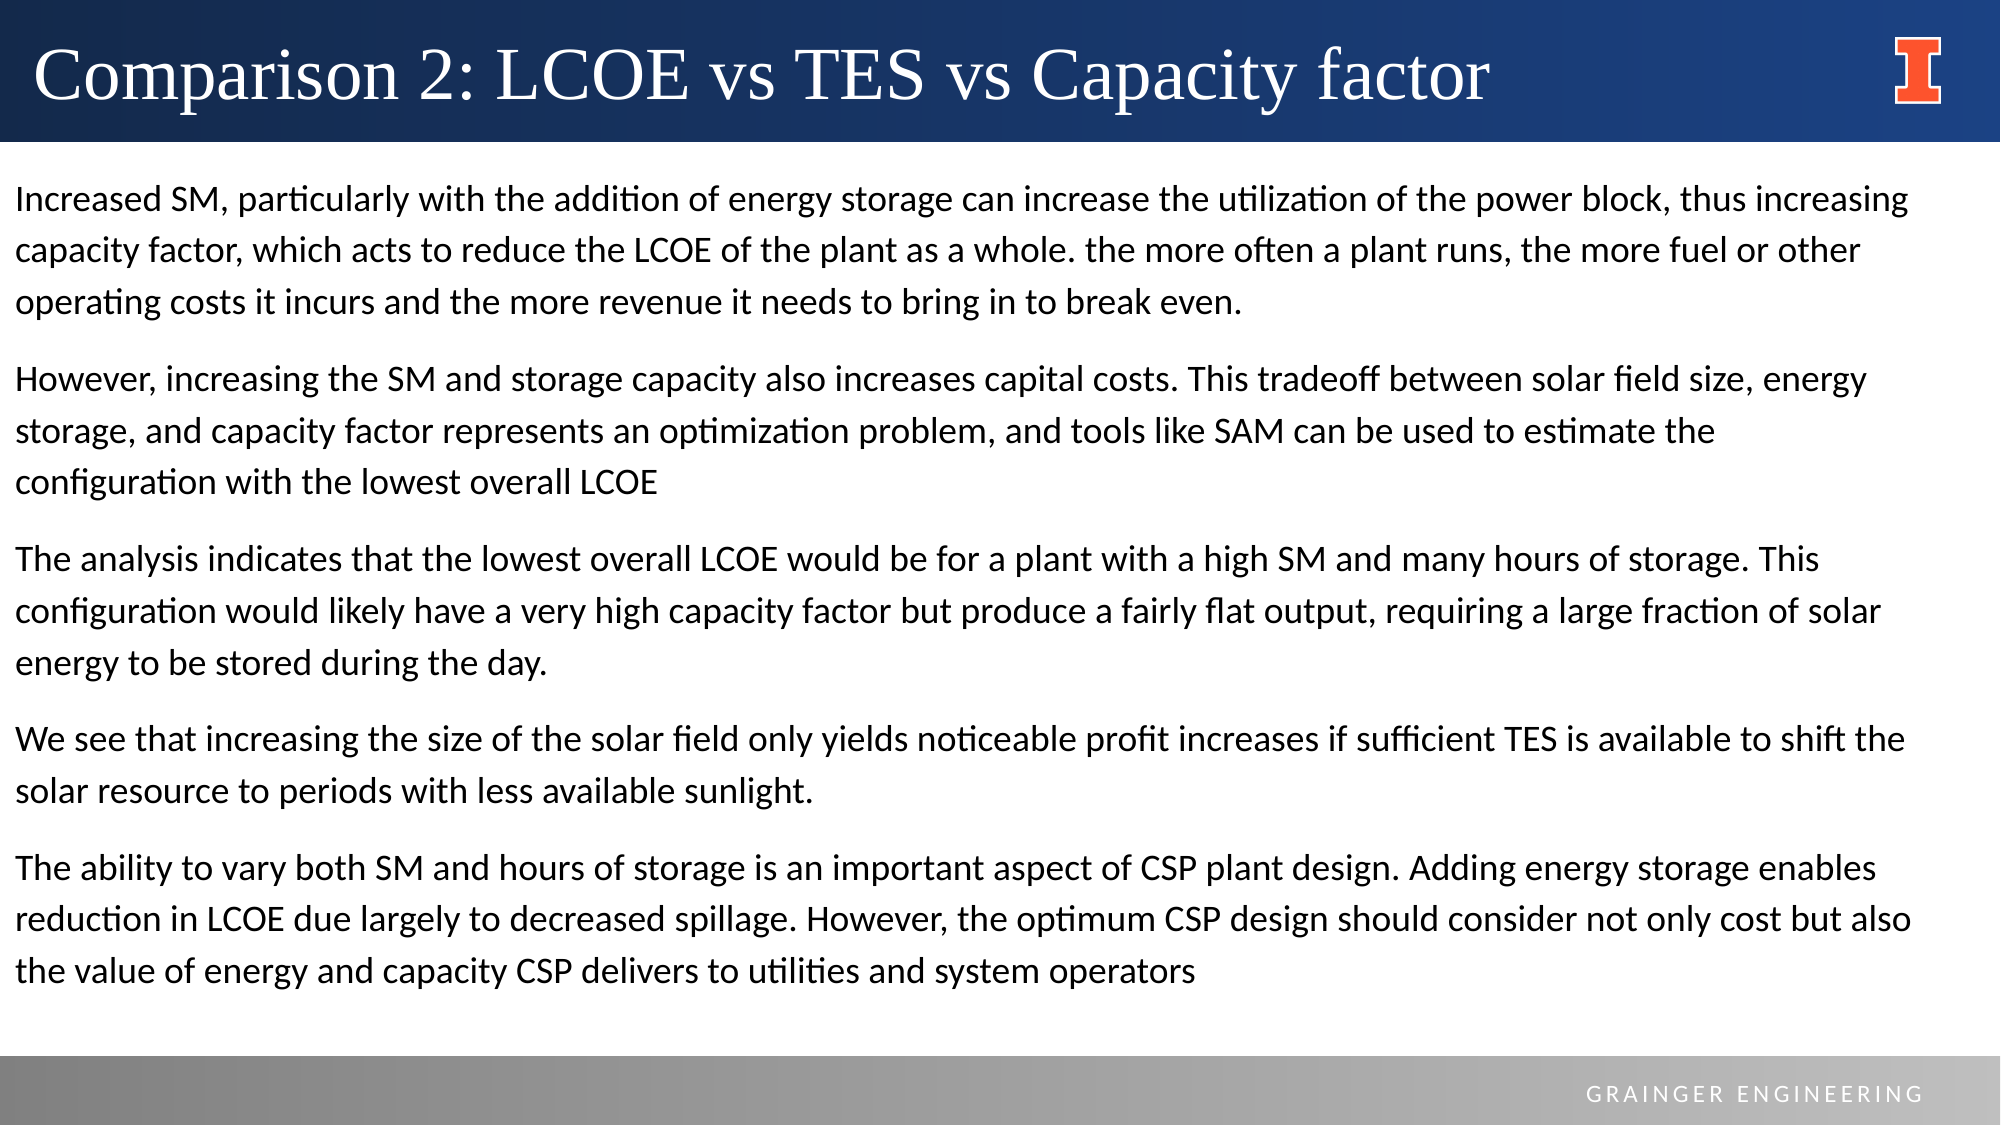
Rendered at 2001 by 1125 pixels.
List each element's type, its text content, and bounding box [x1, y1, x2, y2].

text_box Comparison 2: LCOE vs TES vs Capacity factor [0, 0, 2000, 142]
picture [1895, 37, 1941, 104]
text_box [0, 1056, 2000, 1125]
list Increased SM, particularly with the addition of energy storage can increase the utilization of the power block, thus increasing capacity factor, which acts to reduce the LCOE of the plant as a whole. the more often a plant runs, the more fuel or other operating costs it incurs and the more revenue it needs to bring in to break even. However, increasing the SM and storage capacity also increases capital costs. This tradeoff between solar field size, energy storage, and capacity factor represents an optimization problem, and tools like SAM can be used to estimate the configuration with the lowest overall LCOE The analysis indicates that the lowest overall LCOE would be for a plant with a high SM and many hours of storage. This configuration would likely have a very high capacity factor but produce a fairly flat output, requiring a large fraction of solar energy to be stored during the day. We see that increasing the size of the solar field only yields noticeable profit increases if sufficient TES is available to shift the solar resource to periods with less available sunlight. The ability to vary both SM and hours of storage is an important aspect of CSP plant design. Adding energy storage enables reduction in LCOE due largely to decreased spillage. However, the optimum CSP design should consider not only cost but also the value of energy and capacity CSP delivers to utilities and system operators [0, 159, 1938, 1056]
text_box GRAINGER ENGINEERING [1438, 1070, 1938, 1116]
